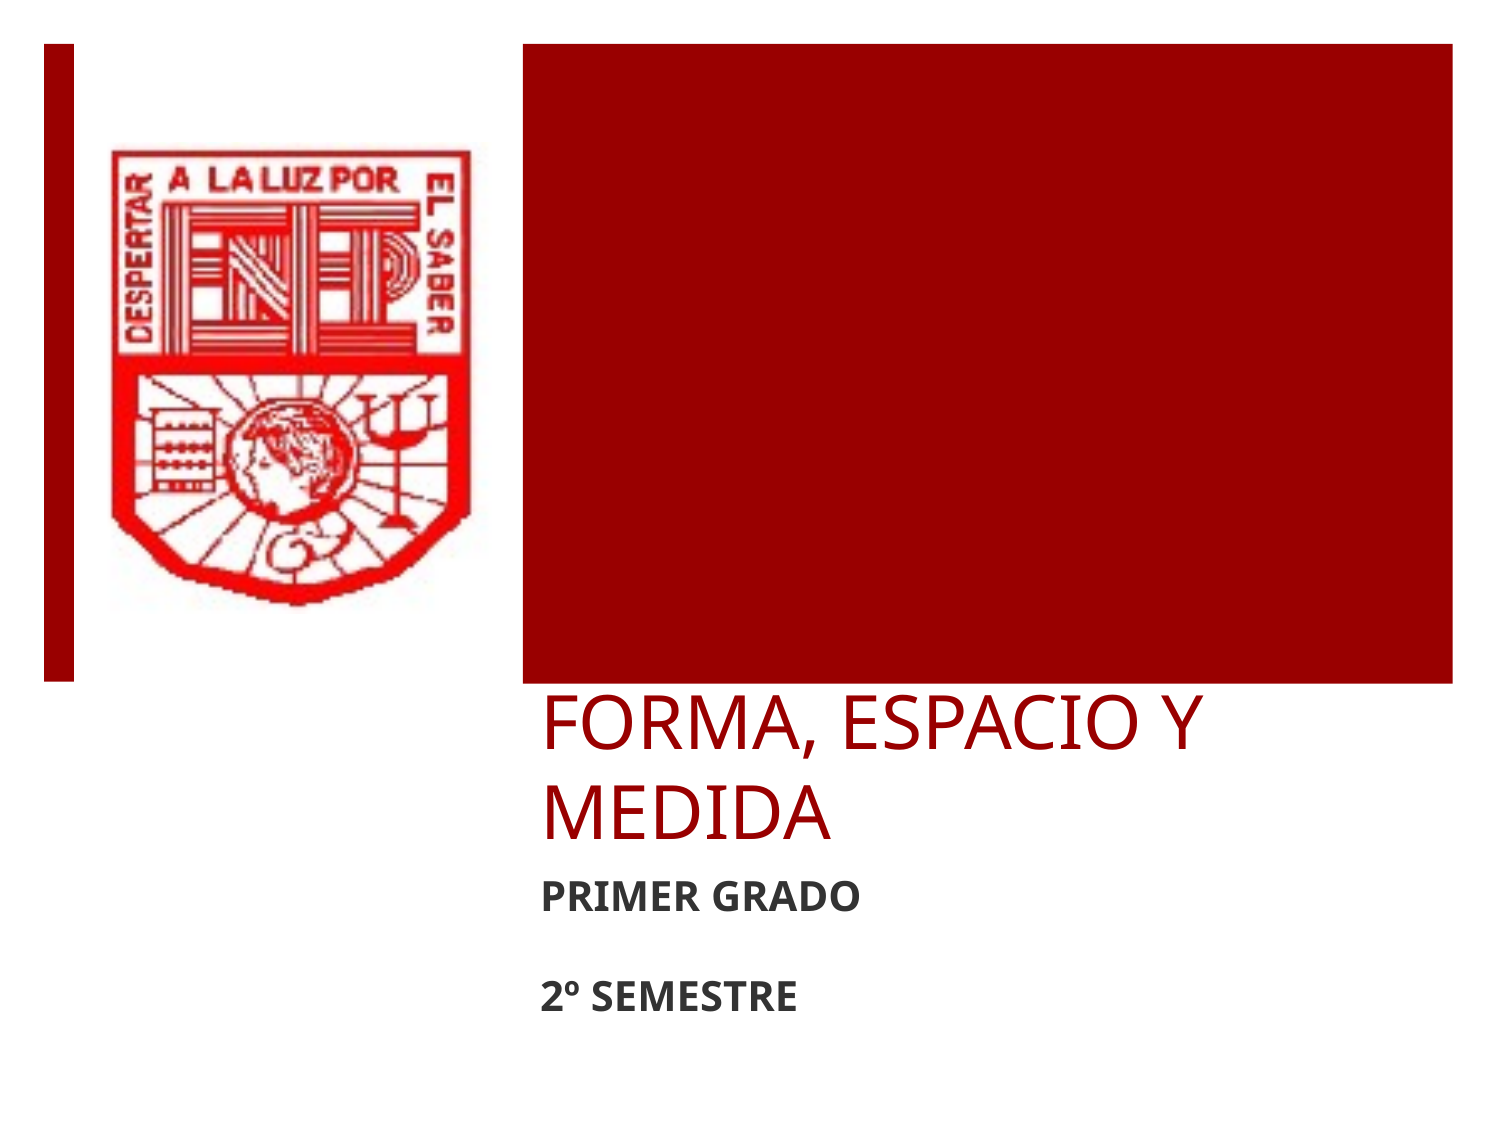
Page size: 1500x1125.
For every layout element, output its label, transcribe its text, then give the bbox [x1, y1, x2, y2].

subtitle PRIMER GRADO 2º SEMESTRE [525, 862, 1421, 965]
picture [87, 142, 501, 615]
title FORMA, ESPACIO Y MEDIDA [525, 690, 1421, 862]
